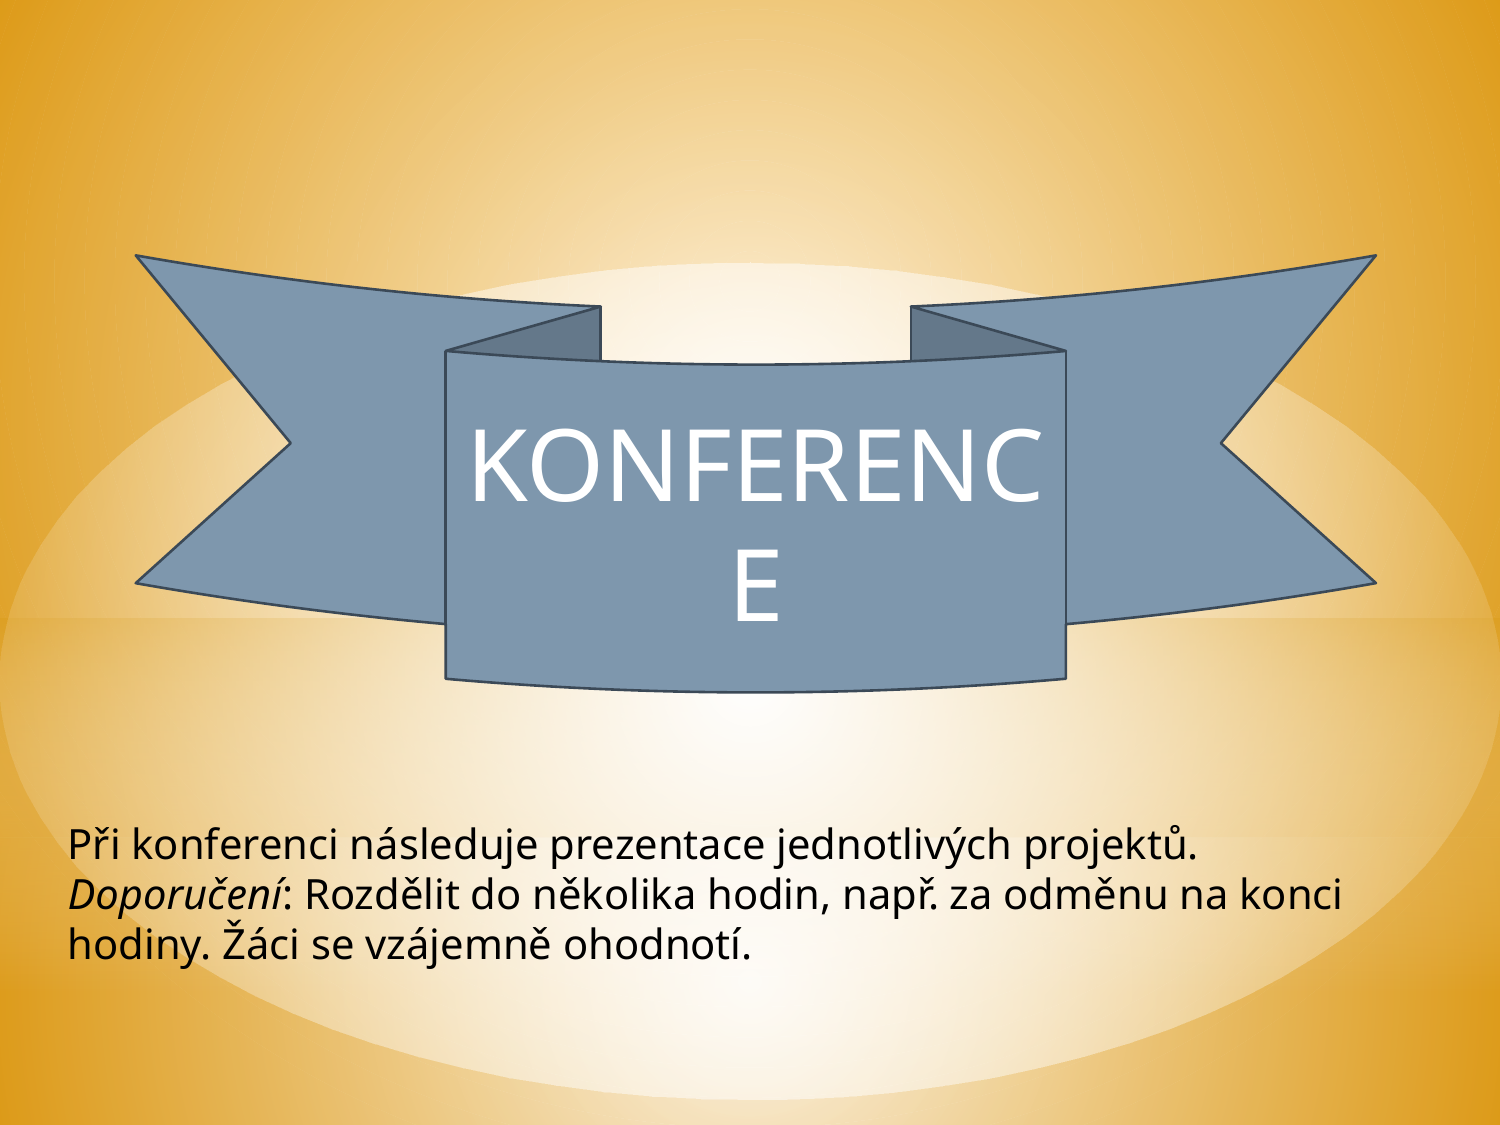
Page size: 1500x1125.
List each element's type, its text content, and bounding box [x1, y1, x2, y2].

text_box KONFERENCE [134, 254, 1378, 694]
text_box Při konferenci následuje prezentace jednotlivých projektů. Doporučení: Rozdělit do několika hodin, např. za odměnu na konci hodiny. Žáci se vzájemně ohodnotí. [53, 810, 1500, 976]
